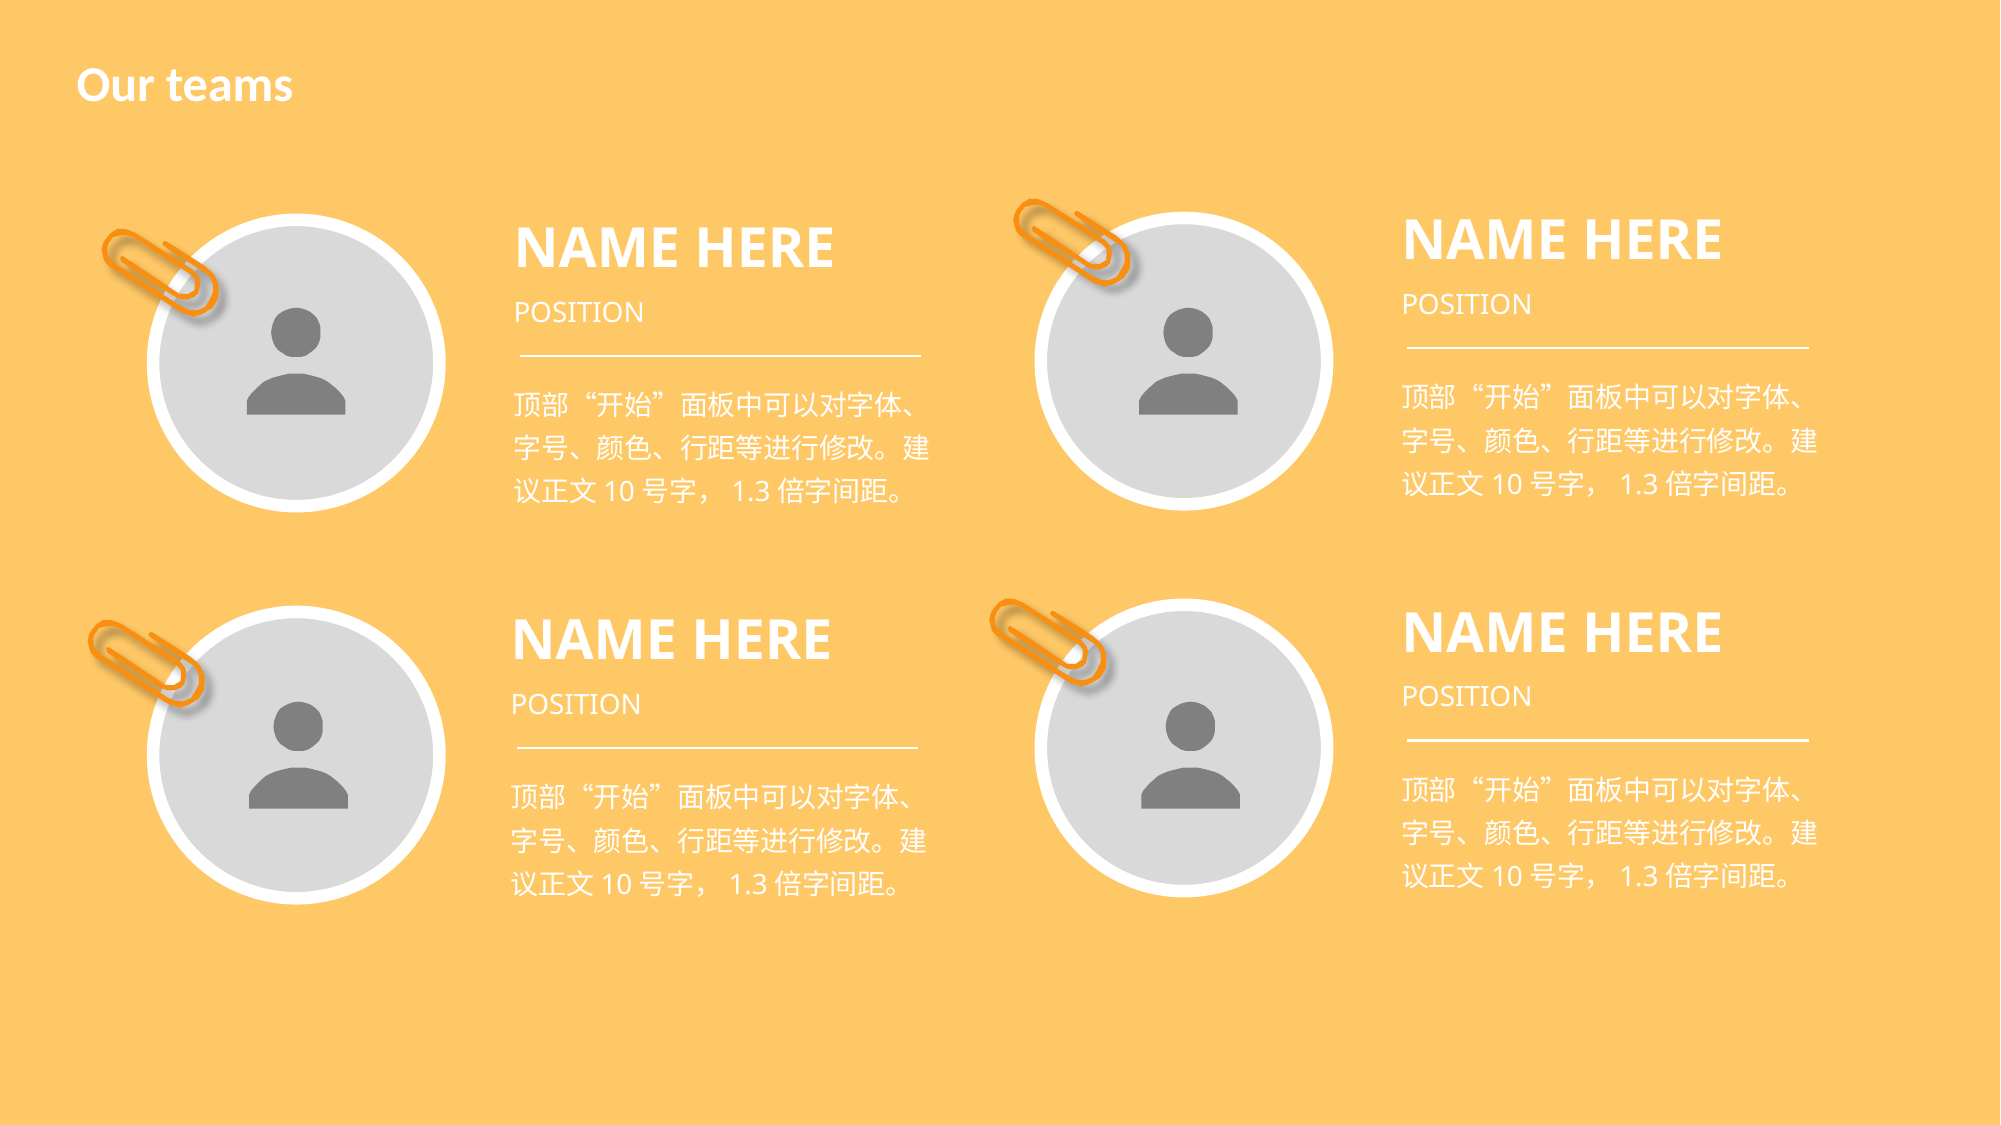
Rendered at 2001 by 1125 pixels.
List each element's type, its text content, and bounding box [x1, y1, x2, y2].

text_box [495, 596, 950, 910]
text_box [1139, 373, 1238, 415]
text_box [1040, 604, 1328, 892]
text_box [1165, 701, 1215, 751]
text_box [152, 219, 440, 507]
text_box [152, 611, 440, 899]
text_box [87, 619, 205, 708]
list Our teams [61, 41, 861, 130]
text_box [1040, 217, 1328, 505]
text_box [1013, 198, 1131, 287]
text_box [989, 598, 1107, 687]
text_box [246, 373, 346, 415]
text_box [1386, 589, 1841, 902]
text_box [273, 701, 323, 751]
text_box [1163, 307, 1213, 357]
text_box [1141, 767, 1240, 809]
text_box [271, 307, 321, 357]
text_box [101, 228, 219, 317]
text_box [498, 204, 953, 517]
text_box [1386, 196, 1841, 510]
text_box [249, 767, 348, 809]
